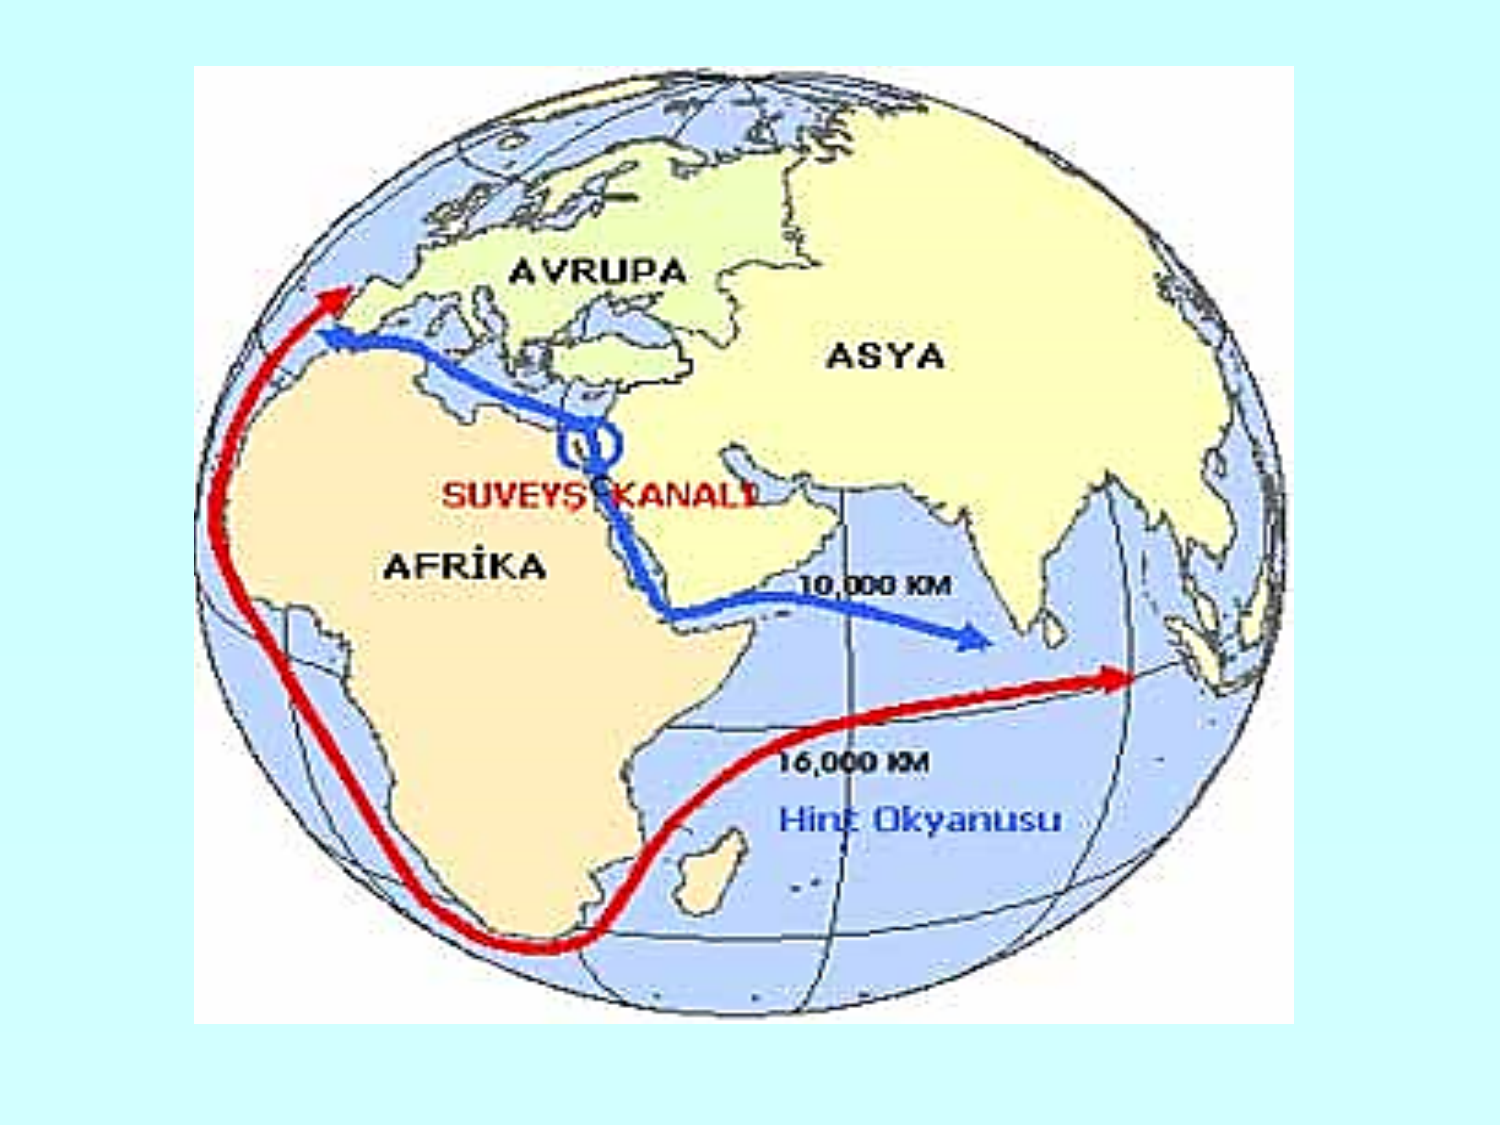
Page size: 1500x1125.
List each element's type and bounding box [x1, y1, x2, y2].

picture [194, 66, 1294, 1024]
